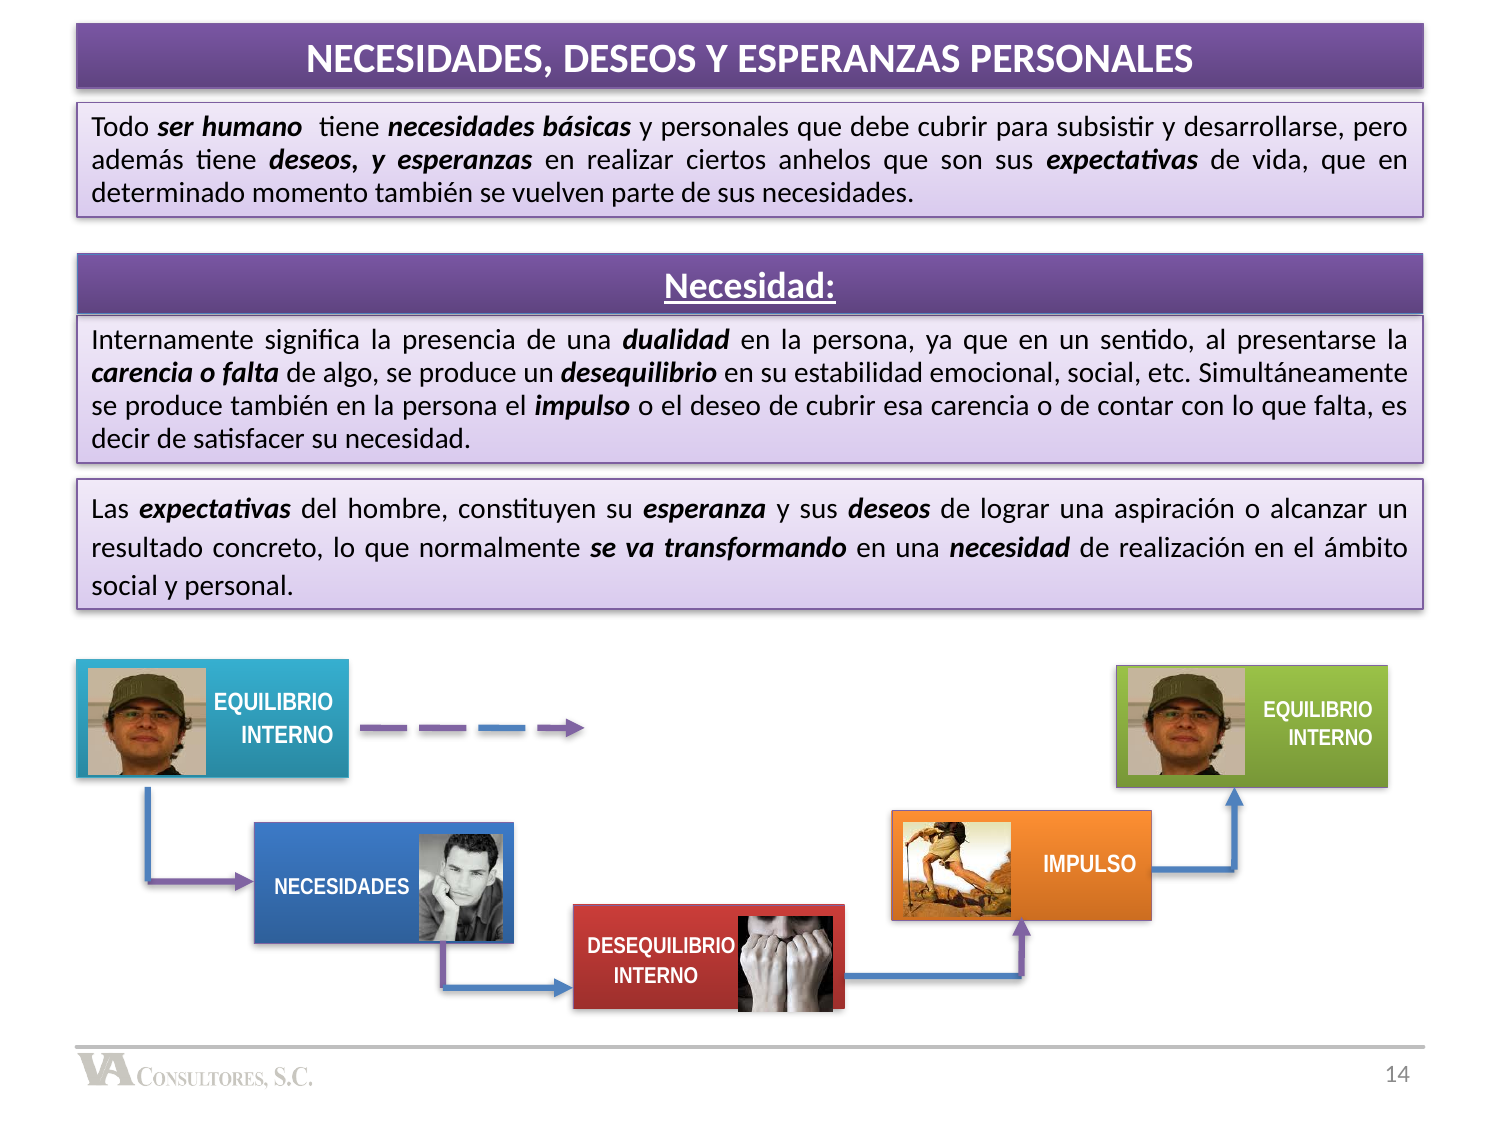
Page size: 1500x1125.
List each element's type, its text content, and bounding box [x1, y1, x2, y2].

text_box [419, 724, 467, 732]
text_box Todo ser humano tiene necesidades básicas y personales que debe cubrir para subsistir y desarrollarse, pero además tiene deseos, y esperanzas en realizar ciertos anhelos que son sus expectativas de vida, que en determinado momento también se vuelven parte de sus necesidades. [76, 102, 1424, 218]
picture [1127, 668, 1245, 776]
text_box IMPULSO [891, 810, 1152, 921]
text_box DESEQUILIBRIO INTERNO [572, 904, 845, 1009]
picture [738, 916, 834, 1012]
text_box Las expectativas del hombre, constituyen su esperanza y sus deseos de lograr una aspiración o alcanzar un resultado concreto, lo que normalmente se va transformando en una necesidad de realización en el ámbito social y personal. [76, 478, 1424, 610]
text_box EQUILIBRIO INTERNO [1116, 665, 1388, 788]
text_box [439, 949, 447, 988]
text_box [478, 724, 526, 732]
text_box [844, 972, 1015, 980]
text_box NECESIDADES [253, 822, 514, 944]
text_box [144, 786, 151, 882]
text_box [537, 718, 585, 738]
slide_number 14 [1074, 1042, 1425, 1103]
text_box [360, 724, 408, 732]
text_box Necesidad: [76, 253, 1424, 314]
text_box [1225, 786, 1244, 870]
text_box [153, 872, 254, 891]
picture [88, 668, 206, 776]
text_box [1012, 916, 1032, 977]
text_box [442, 978, 573, 998]
text_box NECESIDADES, DESEOS Y ESPERANZAS PERSONALES [76, 23, 1424, 89]
picture [903, 822, 1011, 918]
text_box Internamente significa la presencia de una dualidad en la persona, ya que en un sentido, al presentarse la carencia o falta de algo, se produce un desequilibrio en su estabilidad emocional, social, etc. Simultáneamente se produce también en la persona el impulso o el deseo de cubrir esa carencia o de contar con lo que falta, es decir de satisfacer su necesidad. [76, 321, 1424, 464]
text_box EQUILIBRIO INTERNO [76, 659, 349, 778]
text_box [1151, 866, 1228, 873]
picture [418, 833, 503, 941]
